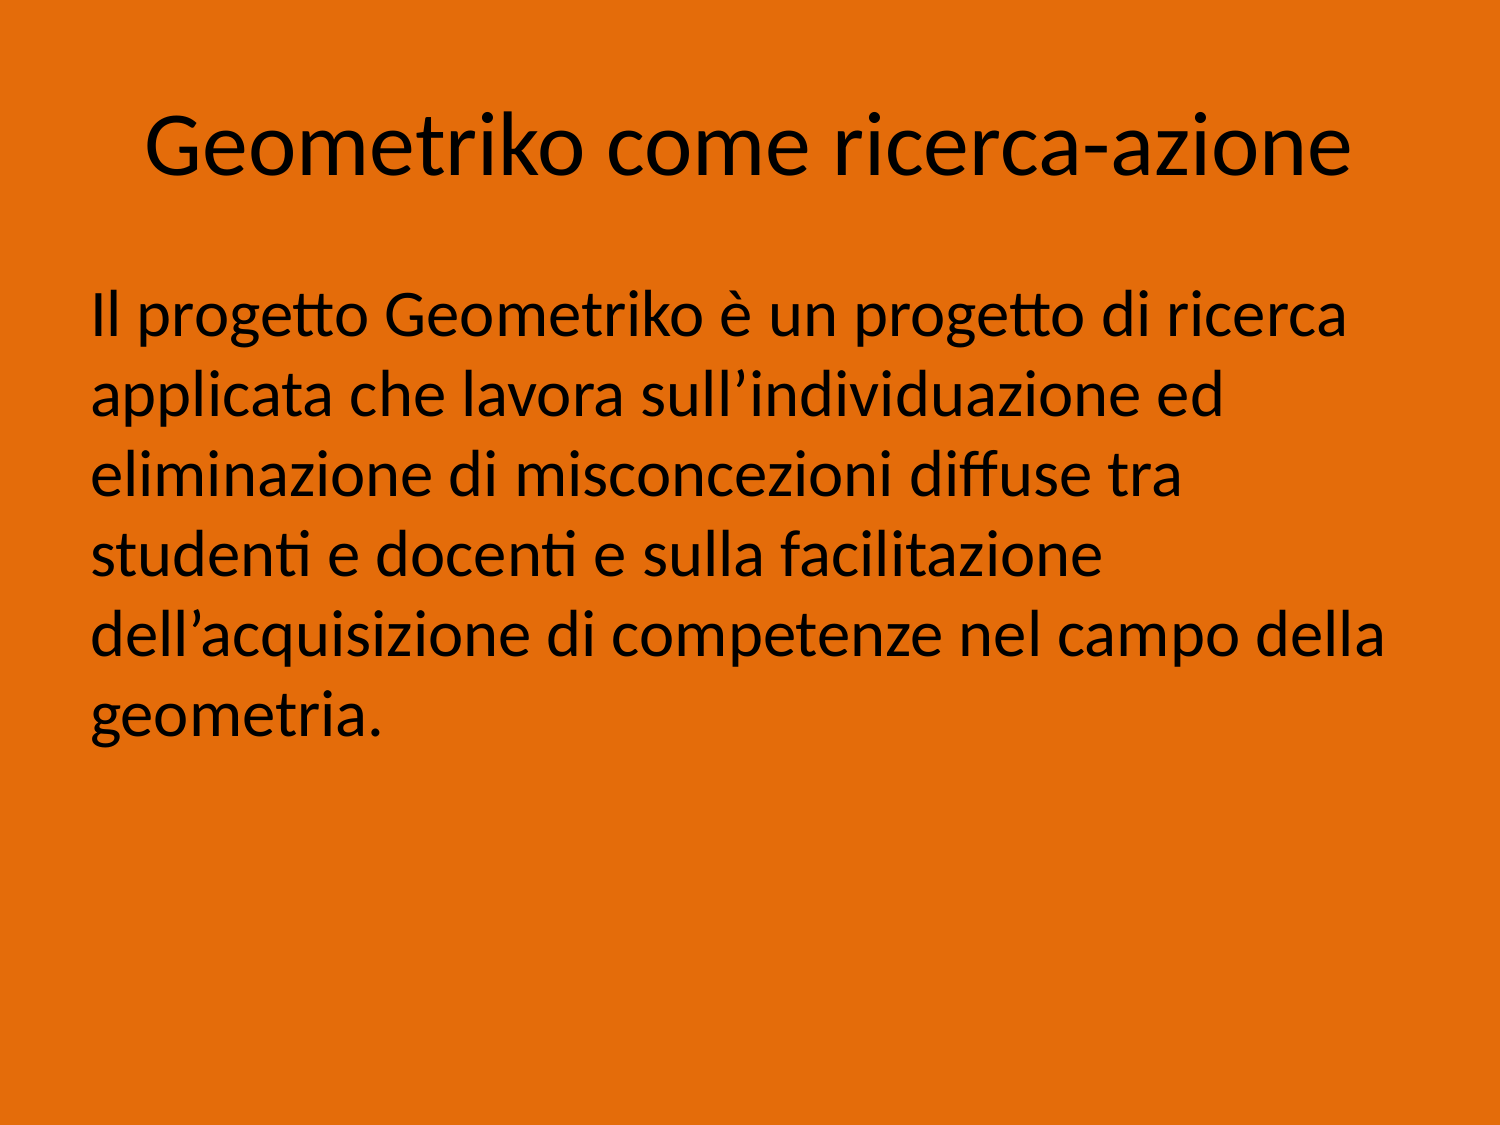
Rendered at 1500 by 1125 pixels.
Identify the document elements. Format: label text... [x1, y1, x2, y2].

title Geometriko come ricerca-azione [75, 45, 1425, 233]
list Il progetto Geometriko è un progetto di ricerca applicata che lavora sull’individuazione ed eliminazione di misconcezioni diffuse tra studenti e docenti e sulla facilitazione dell’acquisizione di competenze nel campo della geometria. [75, 262, 1425, 1005]
